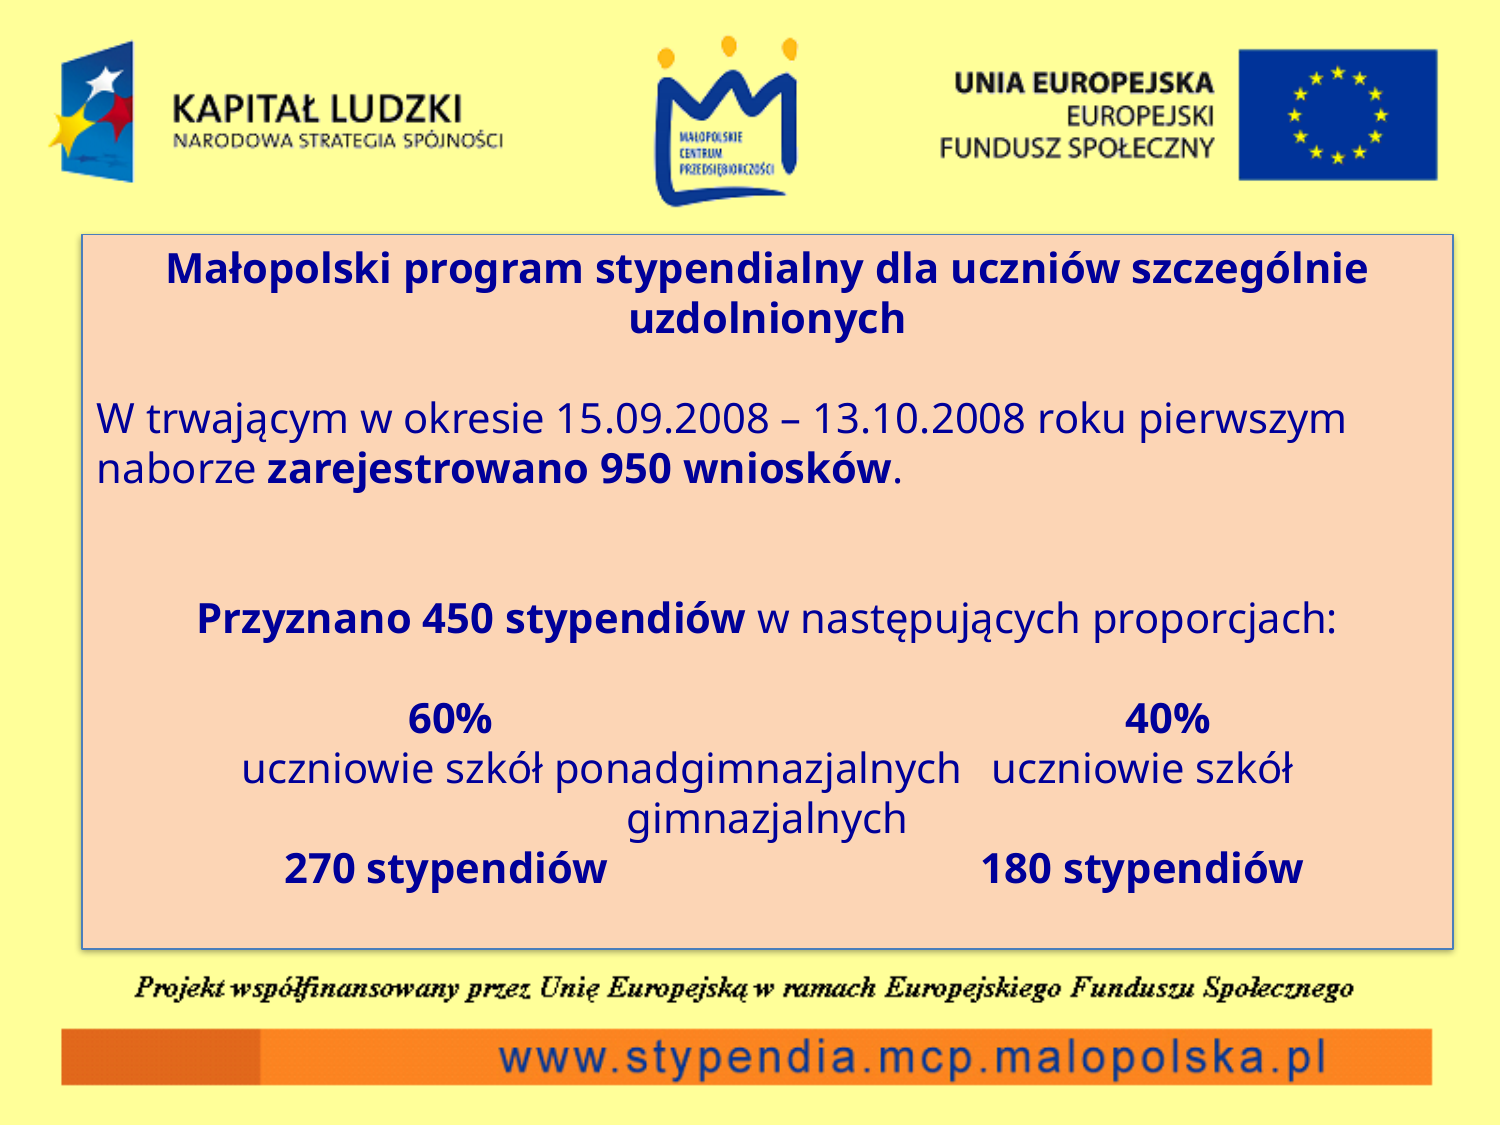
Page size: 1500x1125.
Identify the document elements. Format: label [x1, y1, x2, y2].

list [0, 0, 1500, 1125]
